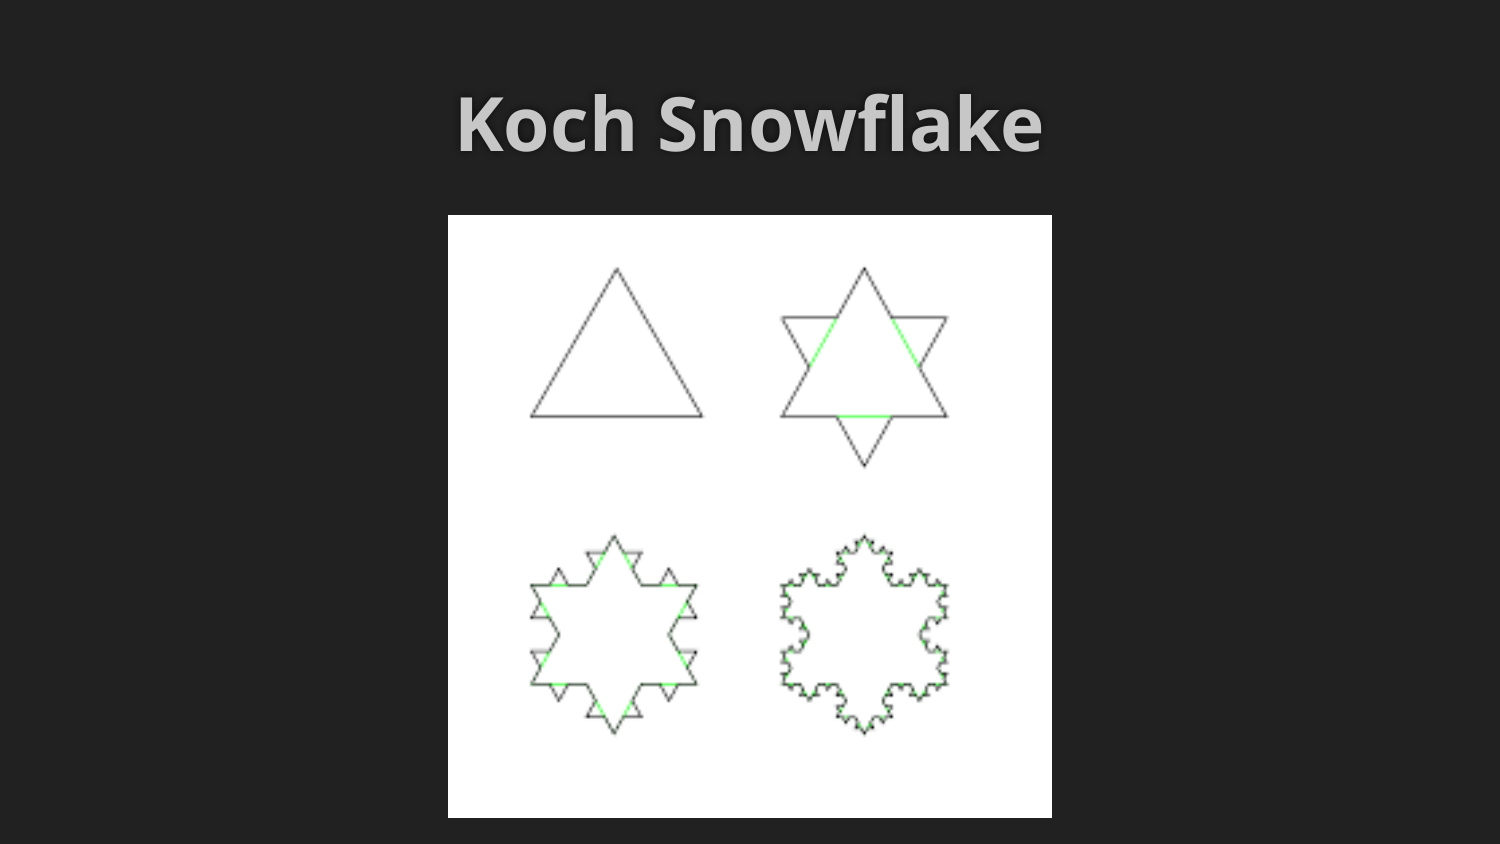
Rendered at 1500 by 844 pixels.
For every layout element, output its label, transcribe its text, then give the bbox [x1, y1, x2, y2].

picture [448, 215, 1052, 818]
title Koch Snowflake [253, 61, 1247, 125]
